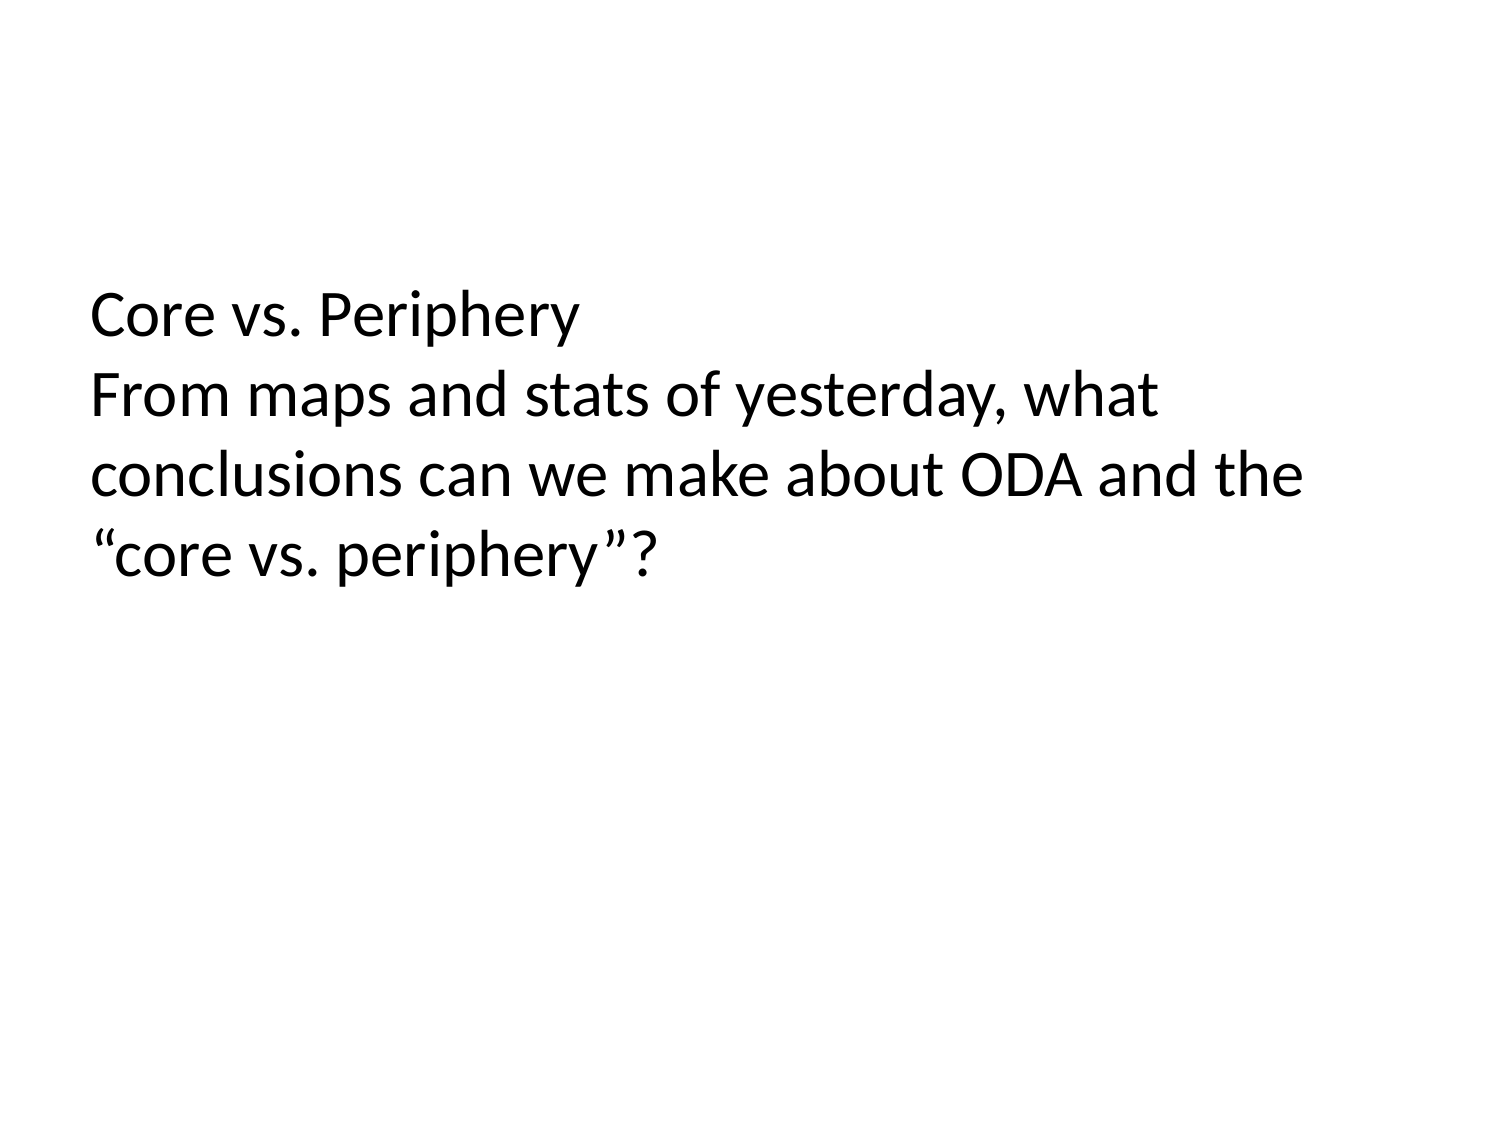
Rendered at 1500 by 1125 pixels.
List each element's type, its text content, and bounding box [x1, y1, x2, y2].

list Core vs. Periphery From maps and stats of yesterday, what conclusions can we make about ODA and the “core vs. periphery”? [75, 262, 1425, 1005]
